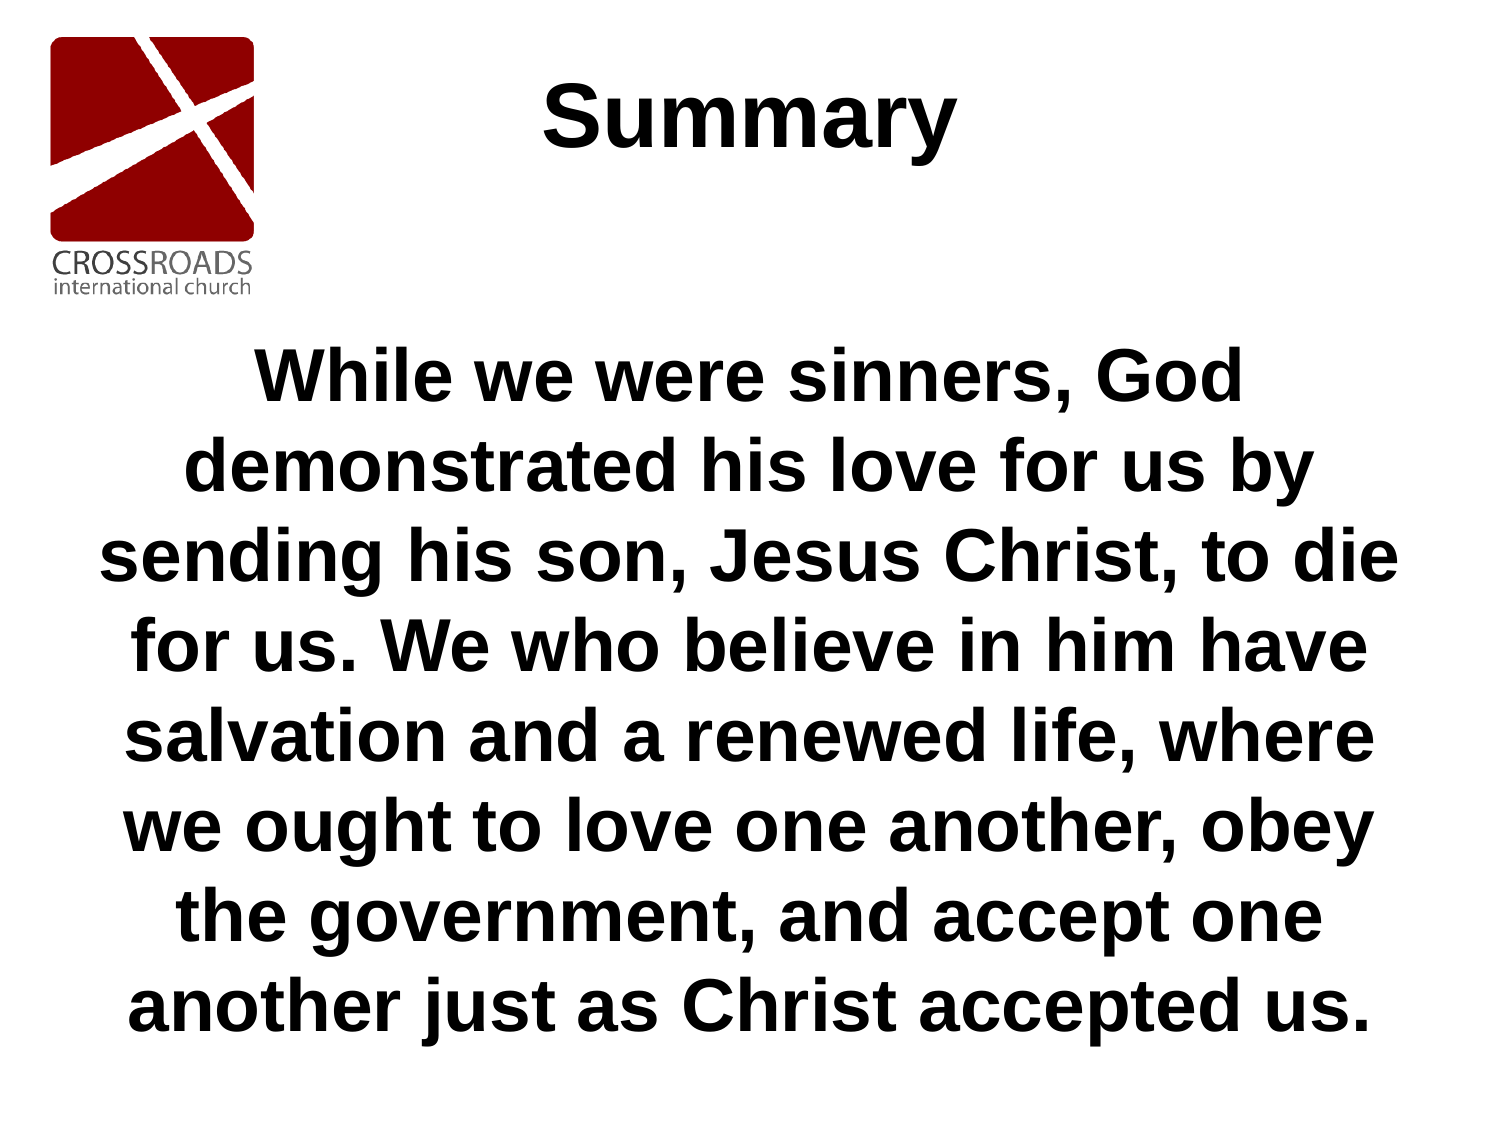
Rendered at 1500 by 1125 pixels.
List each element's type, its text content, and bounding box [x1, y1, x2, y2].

text_box While we were sinners, God demonstrated his love for us by sending his son, Jesus Christ, to die for us. We who believe in him have salvation and a renewed life, where we ought to love one another, obey the government, and accept one another just as Christ accepted us. [49, 318, 1451, 1054]
title Summary [0, 0, 1500, 175]
picture [49, 37, 254, 300]
text_box [0, 175, 1500, 1061]
